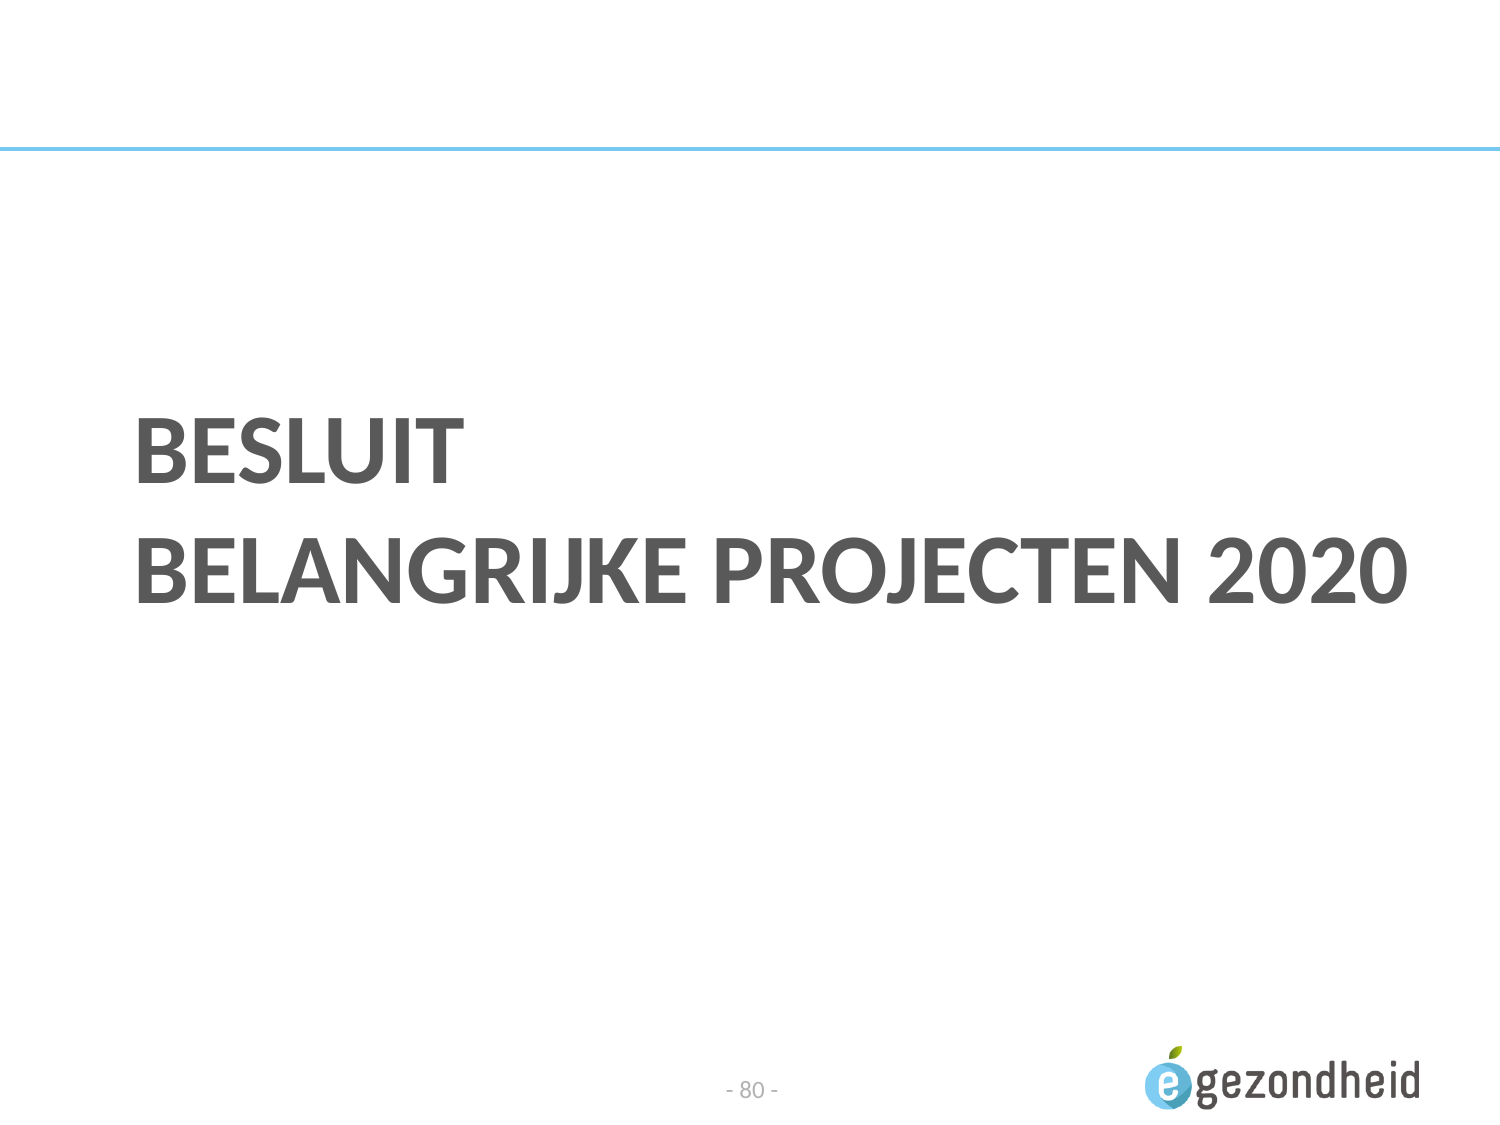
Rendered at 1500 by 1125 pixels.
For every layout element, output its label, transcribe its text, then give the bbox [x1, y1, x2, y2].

slide_number - 80 - [577, 1058, 928, 1119]
picture [1116, 1037, 1447, 1125]
title Besluit Belangrijke projecten 2020 [118, 376, 1436, 600]
